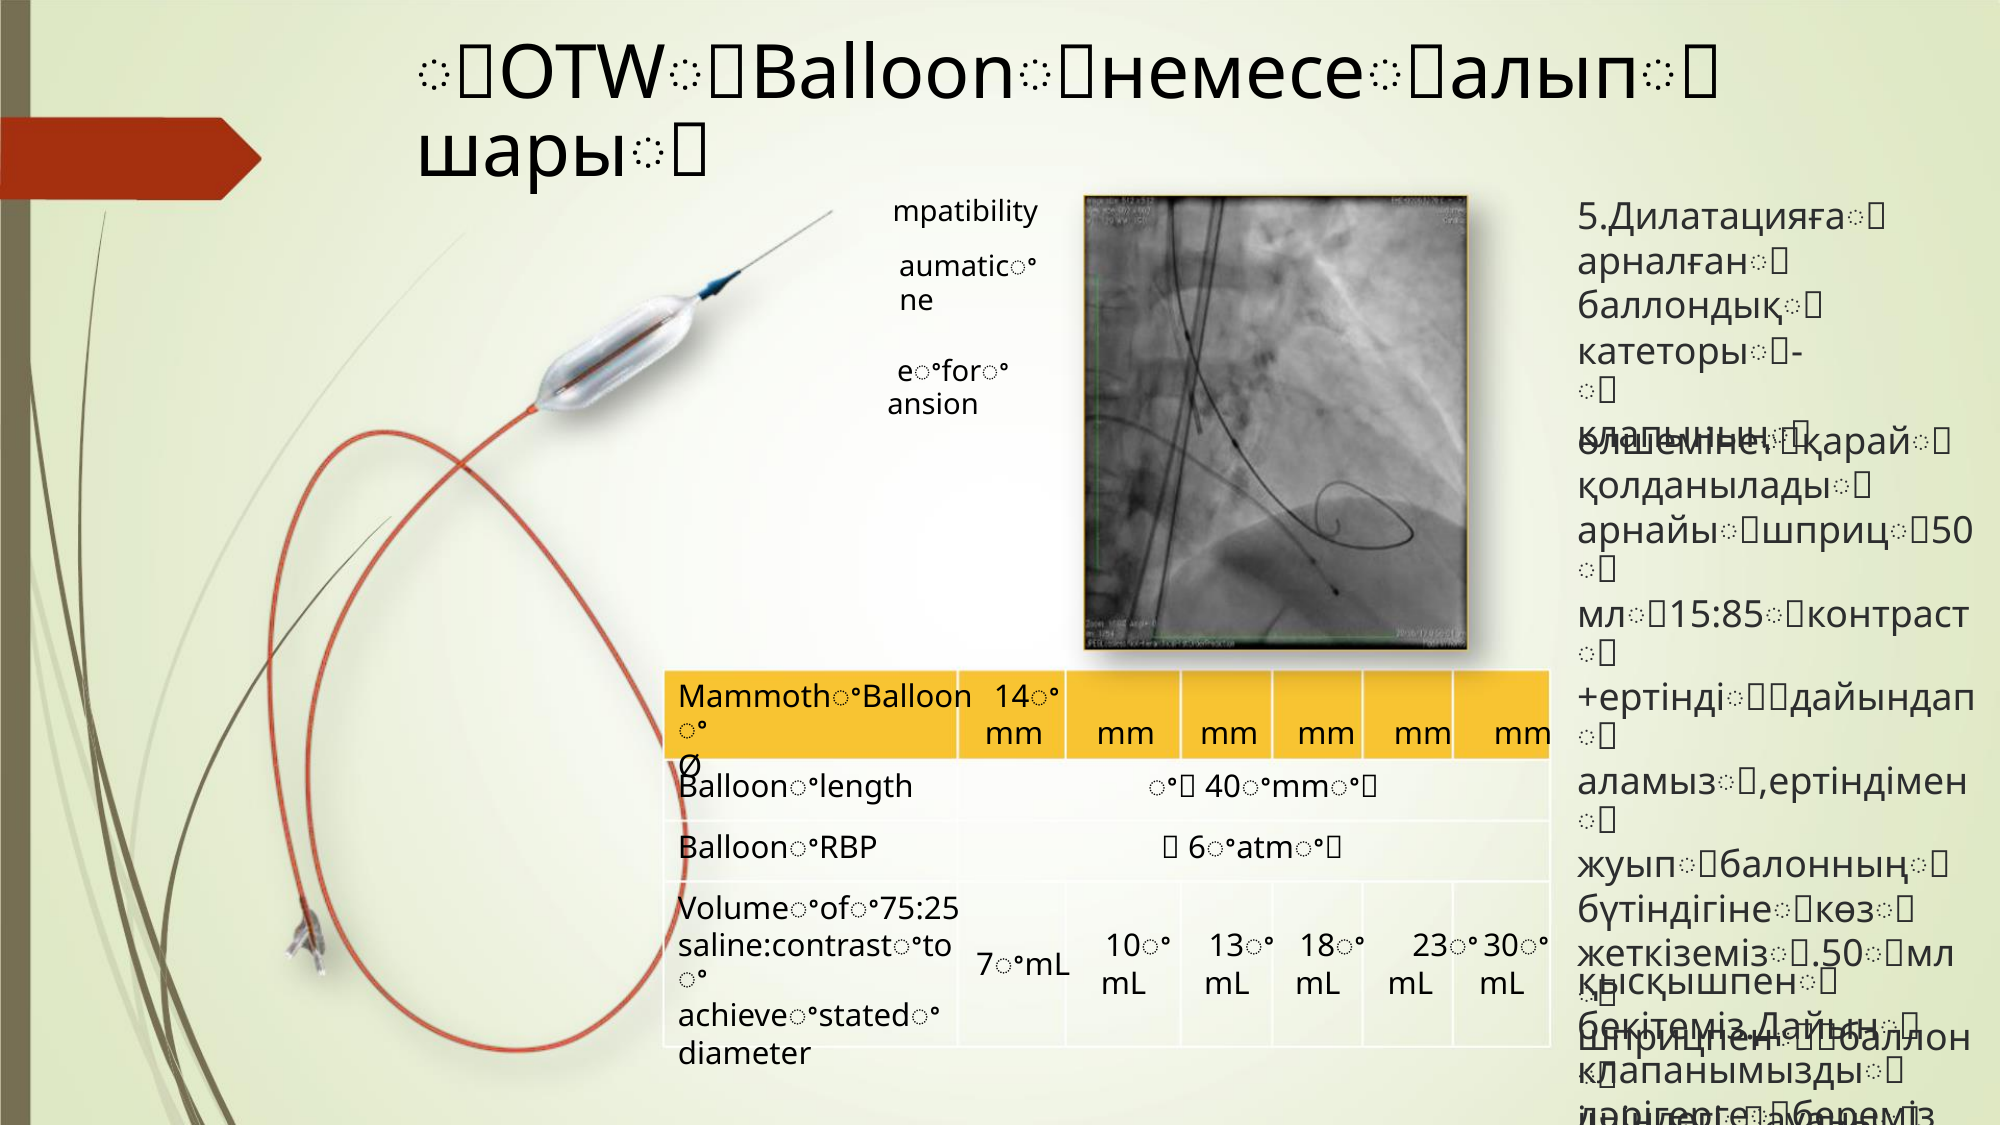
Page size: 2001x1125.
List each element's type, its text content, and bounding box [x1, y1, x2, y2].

text_box 5.Дилатацияғаꢀ [1577, 197, 1900, 237]
text_box бекітеміз.Дайынꢀ клапанымыздыꢀ дәрігергеꢀберемізꢀ [1577, 1007, 1952, 1125]
text_box eꢀforꢀ ansion [887, 356, 1017, 421]
text_box mpatibility [892, 197, 1066, 228]
text_box 30ꢀ mL [1479, 930, 1574, 1001]
text_box өлшемінеꢀқарайꢀ қолданыладыꢀ арнайыꢀшприцꢀ50ꢀ млꢀ15:85ꢀконтрастꢀ +ертіндіꢀꢀдайындапꢀ аламызꢀ,ертіндіменꢀ жуыпꢀбалонныңꢀ бүтіндігінеꢀкөзꢀ жеткіземізꢀ.50ꢀмлꢀ шприцпенꢀꢀбаллонꢀ ішіндегіꢀауаныꢀ шығарыпꢀинеꢀ [1577, 422, 1984, 1125]
text_box [0, 0, 2000, 1125]
text_box aumaticꢀ ne [899, 251, 1054, 317]
text_box 13ꢀ mL [1204, 930, 1295, 1001]
text_box ꢀOTWꢀBalloonꢀнемесеꢀалыпꢀшарыꢀ [415, 35, 1777, 192]
text_box Balloonꢀlength [677, 771, 923, 804]
text_box 14ꢀ mm [985, 681, 1084, 752]
text_box 18ꢀ 23ꢀ mL mL [1295, 930, 1479, 1001]
text_box қысқышпенꢀ [1577, 962, 1842, 1002]
text_box арналғанꢀ баллондықꢀ [1577, 242, 1837, 326]
text_box катеторыꢀ-ꢀ клапыныңꢀ [1577, 332, 1828, 422]
text_box ꢀ 40ꢀmmꢀ [1147, 771, 1406, 804]
text_box 10ꢀ mL [1100, 930, 1196, 1001]
text_box mm mm mm mm [1199, 718, 1576, 752]
text_box  6ꢀatmꢀ [1161, 832, 1393, 865]
text_box mm [1096, 718, 1196, 752]
text_box MammothꢀBalloonꢀ Ø [677, 681, 986, 784]
text_box Volumeꢀofꢀ75:25 saline:contrastꢀtoꢀ achieveꢀstatedꢀ diameter [677, 892, 970, 1071]
text_box 7ꢀmL [976, 949, 1093, 982]
text_box BalloonꢀRBP [677, 832, 902, 865]
